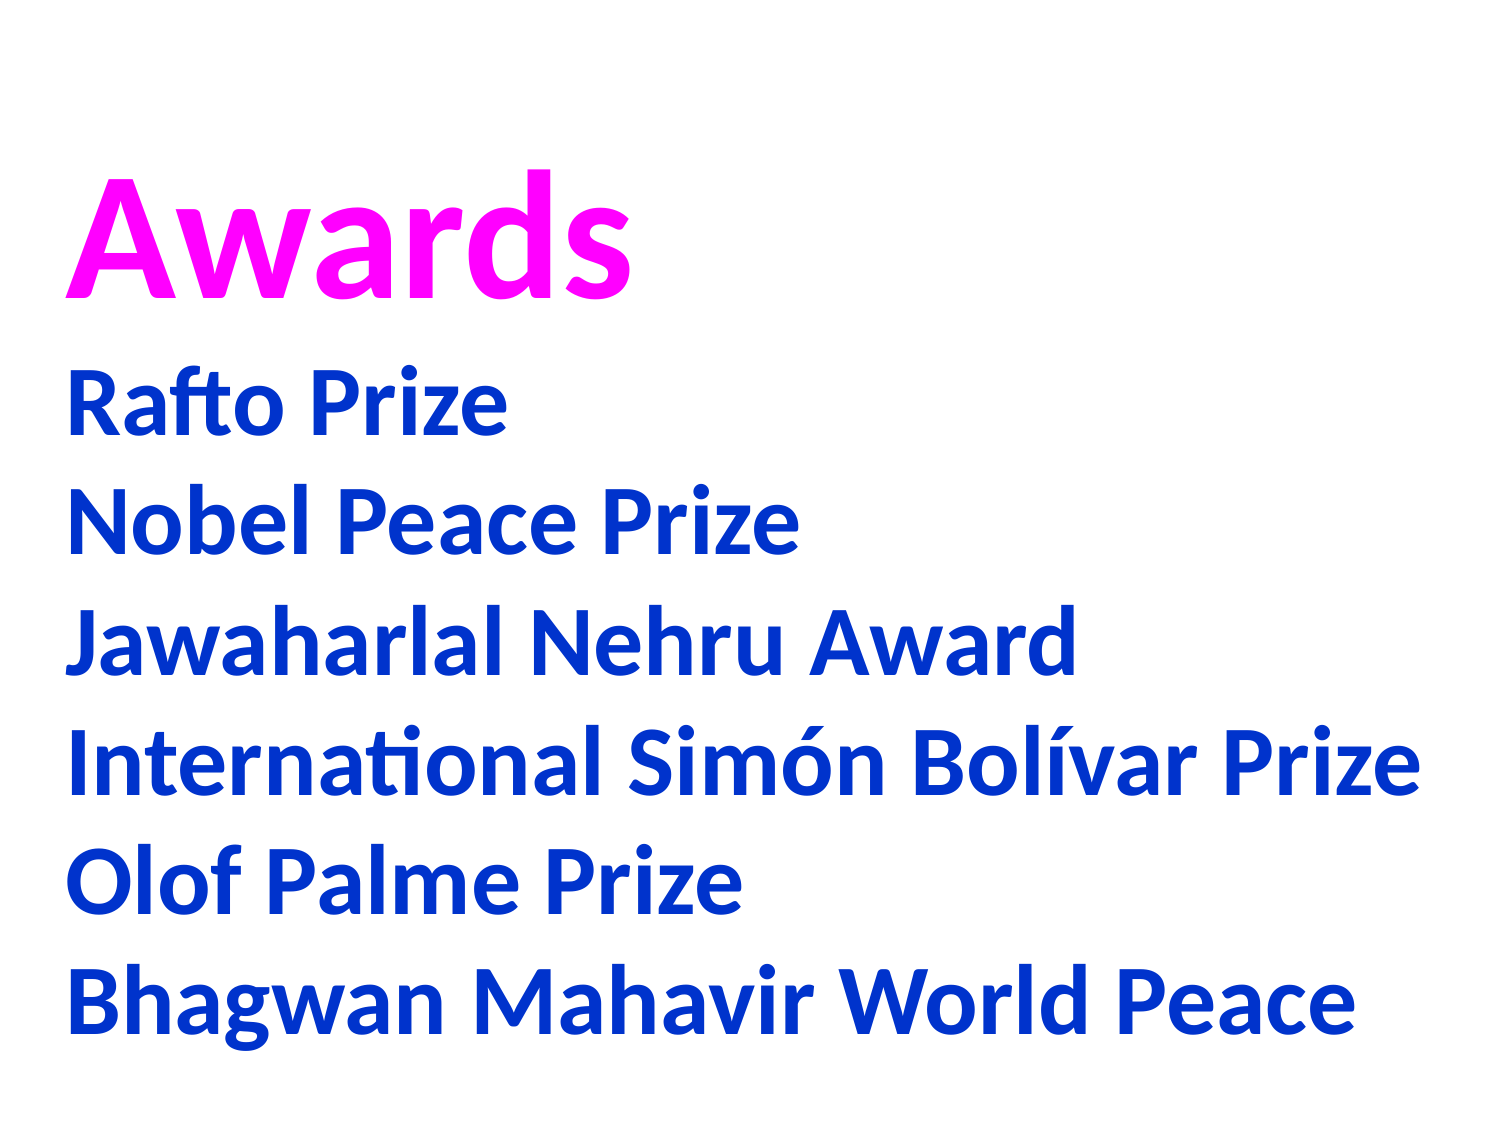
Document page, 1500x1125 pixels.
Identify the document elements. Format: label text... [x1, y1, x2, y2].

title Awards Rafto Prize Nobel Peace Prize Jawaharlal Nehru Award International Simón Bolívar Prize Olof Palme Prize Bhagwan Mahavir World Peace [50, 45, 1450, 1125]
